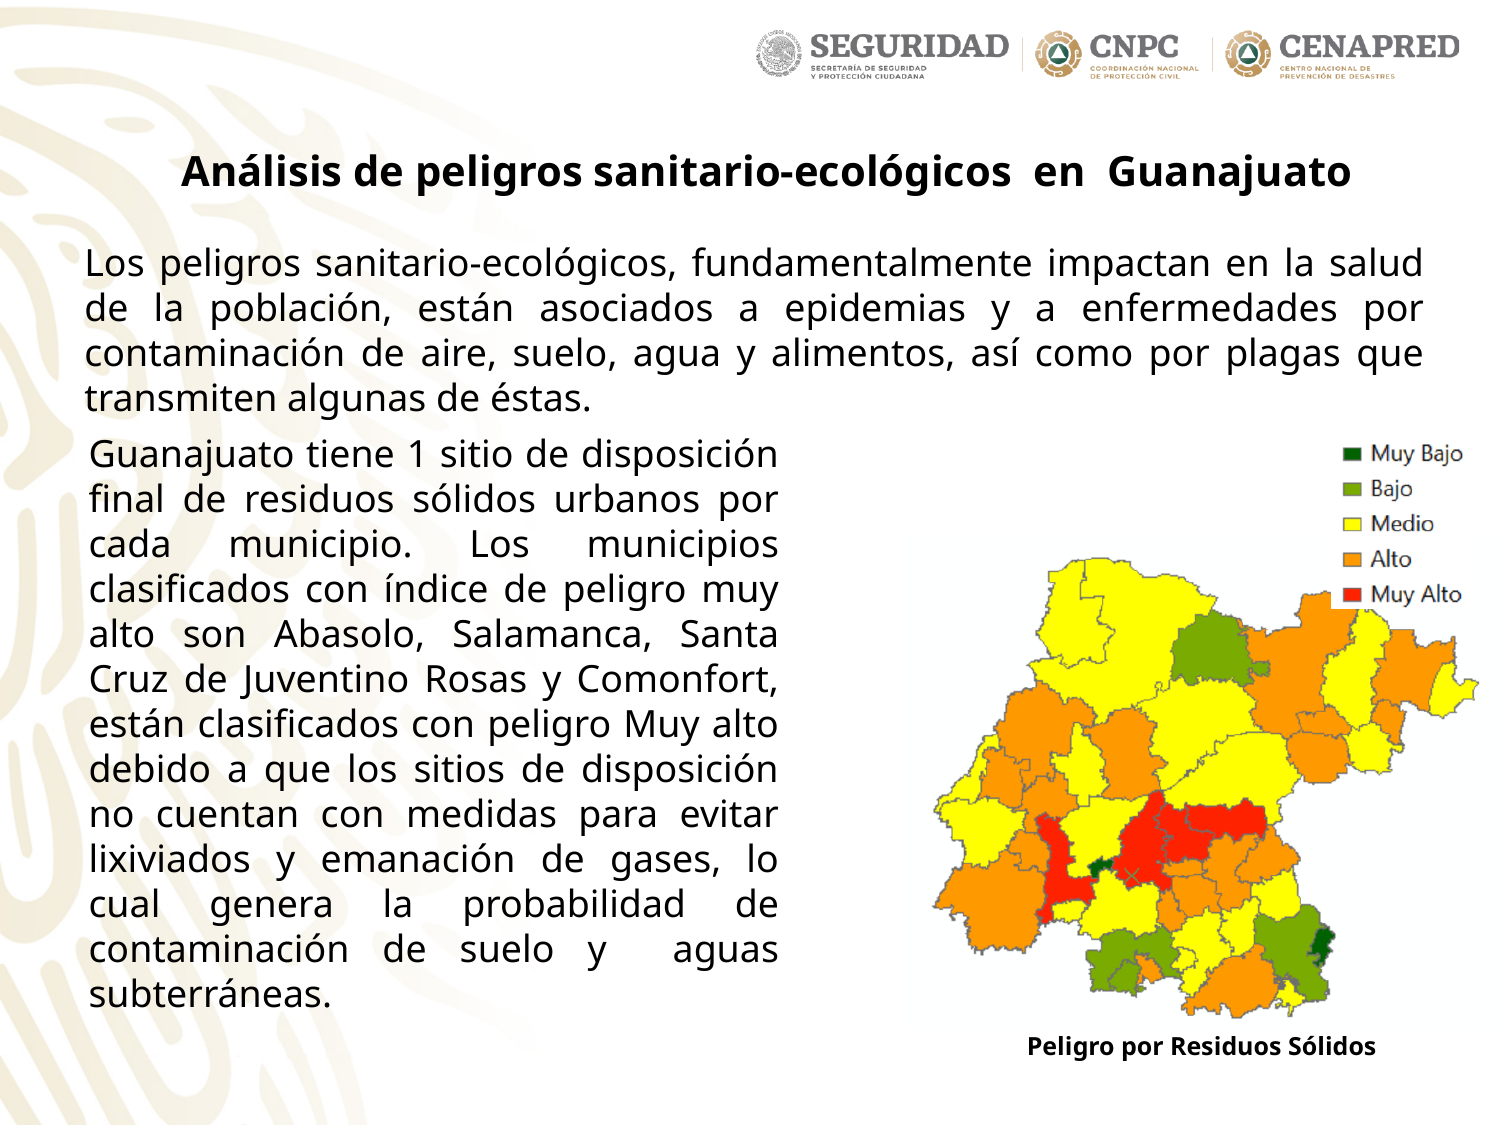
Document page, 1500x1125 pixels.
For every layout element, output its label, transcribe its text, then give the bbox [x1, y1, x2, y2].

text_box Peligro por Residuos Sólidos [1001, 1037, 1403, 1069]
text_box Análisis de peligros sanitario-ecológicos en Guanajuato [166, 137, 1422, 202]
text_box Guanajuato tiene 1 sitio de disposición final de residuos sólidos urbanos por cada municipio. Los municipios clasificados con índice de peligro muy alto son Abasolo, Salamanca, Santa Cruz de Juventino Rosas y Comonfort, están clasificados con peligro Muy alto debido a que los sitios de disposición no cuentan con medidas para evitar lixiviados y emanación de gases, lo cual genera la probabilidad de contaminación de suelo y aguas subterráneas. [73, 422, 795, 1023]
picture [0, 3, 1500, 1125]
text_box Los peligros sanitario-ecológicos, fundamentalmente impactan en la salud de la población, están asociados a epidemias y a enfermedades por contaminación de aire, suelo, agua y alimentos, así como por plagas que transmiten algunas de éstas. [69, 231, 1440, 427]
